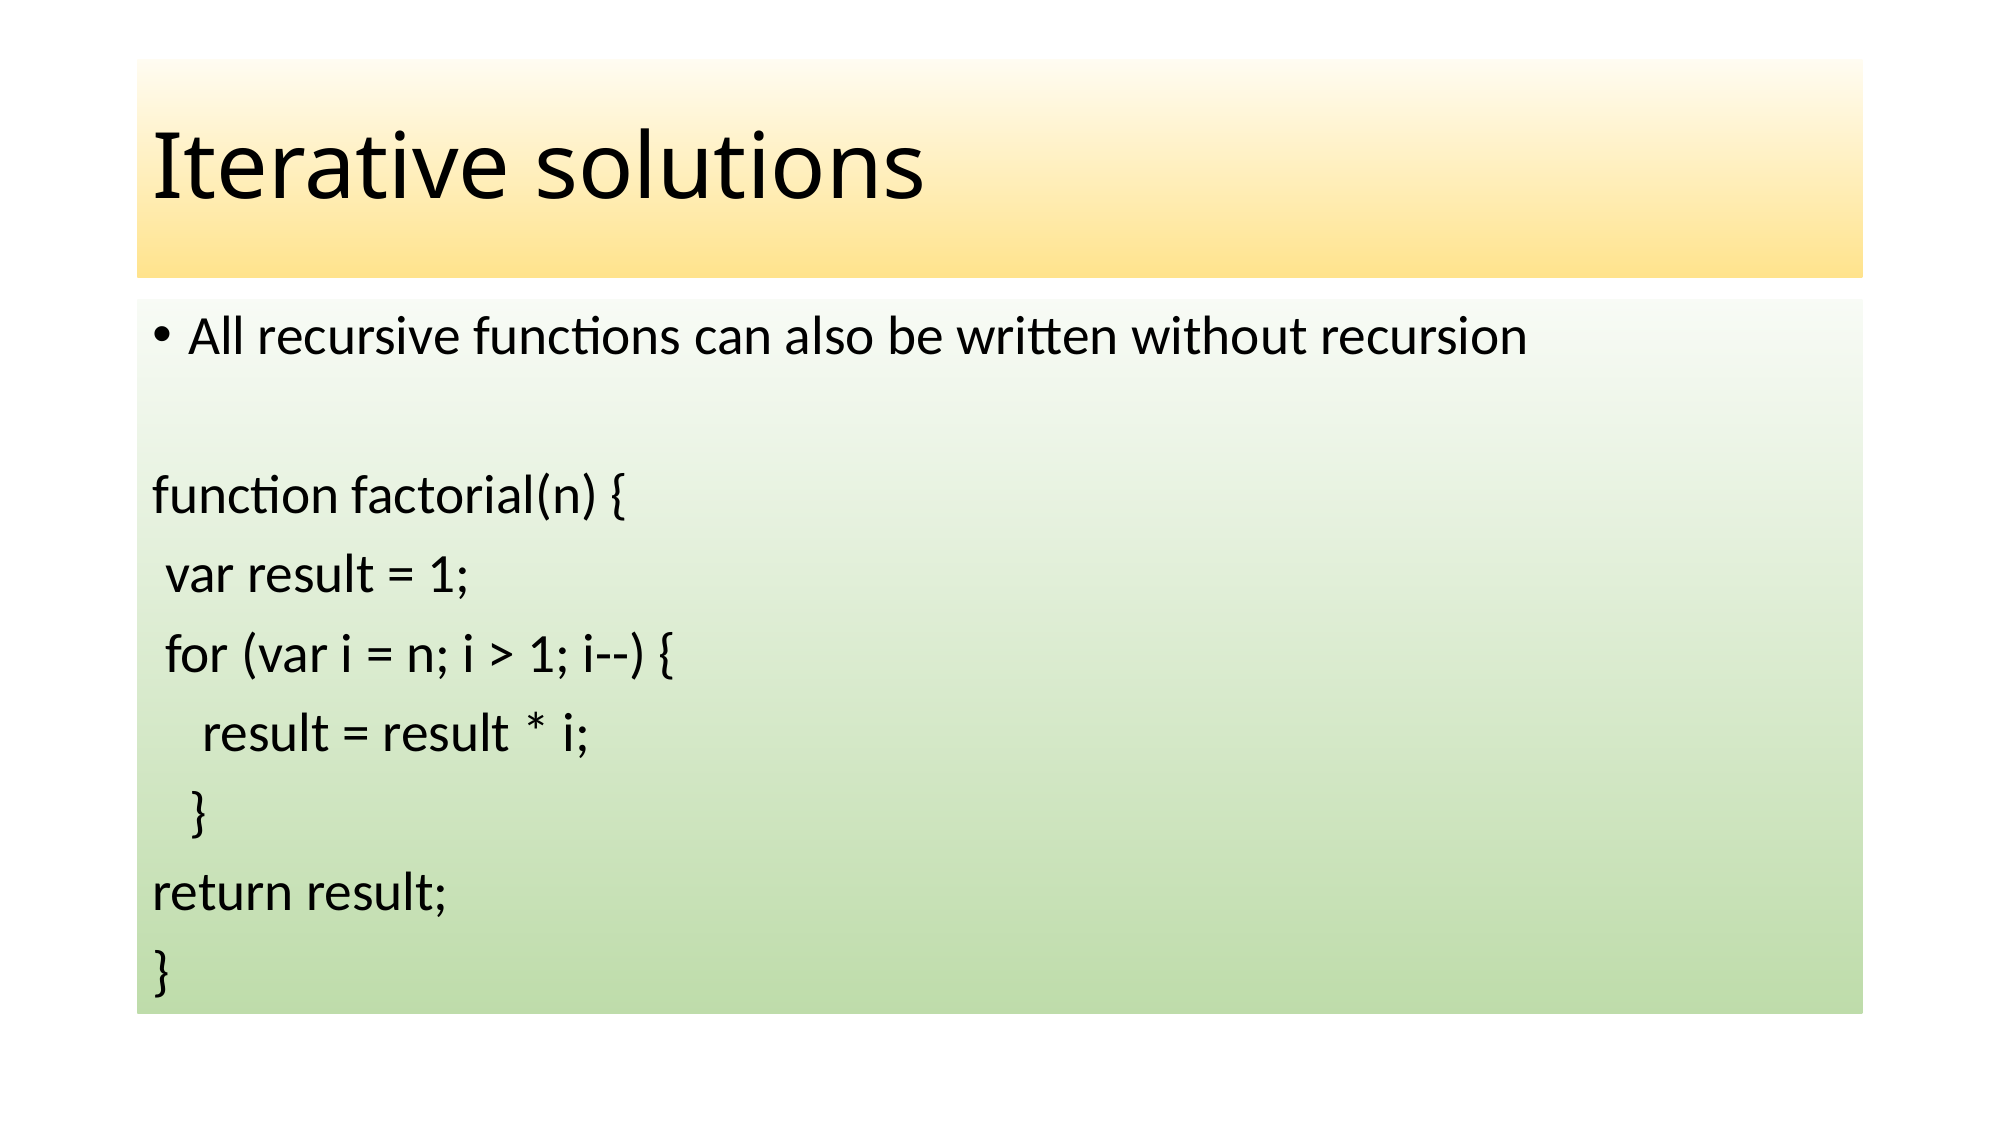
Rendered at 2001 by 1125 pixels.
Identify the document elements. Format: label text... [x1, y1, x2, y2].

list All recursive functions can also be written without recursion function factorial(n) { var result = 1; for (var i = n; i > 1; i--) { result = result * i; } return result; } [137, 299, 1863, 1014]
title Iterative solutions [137, 59, 1863, 278]
